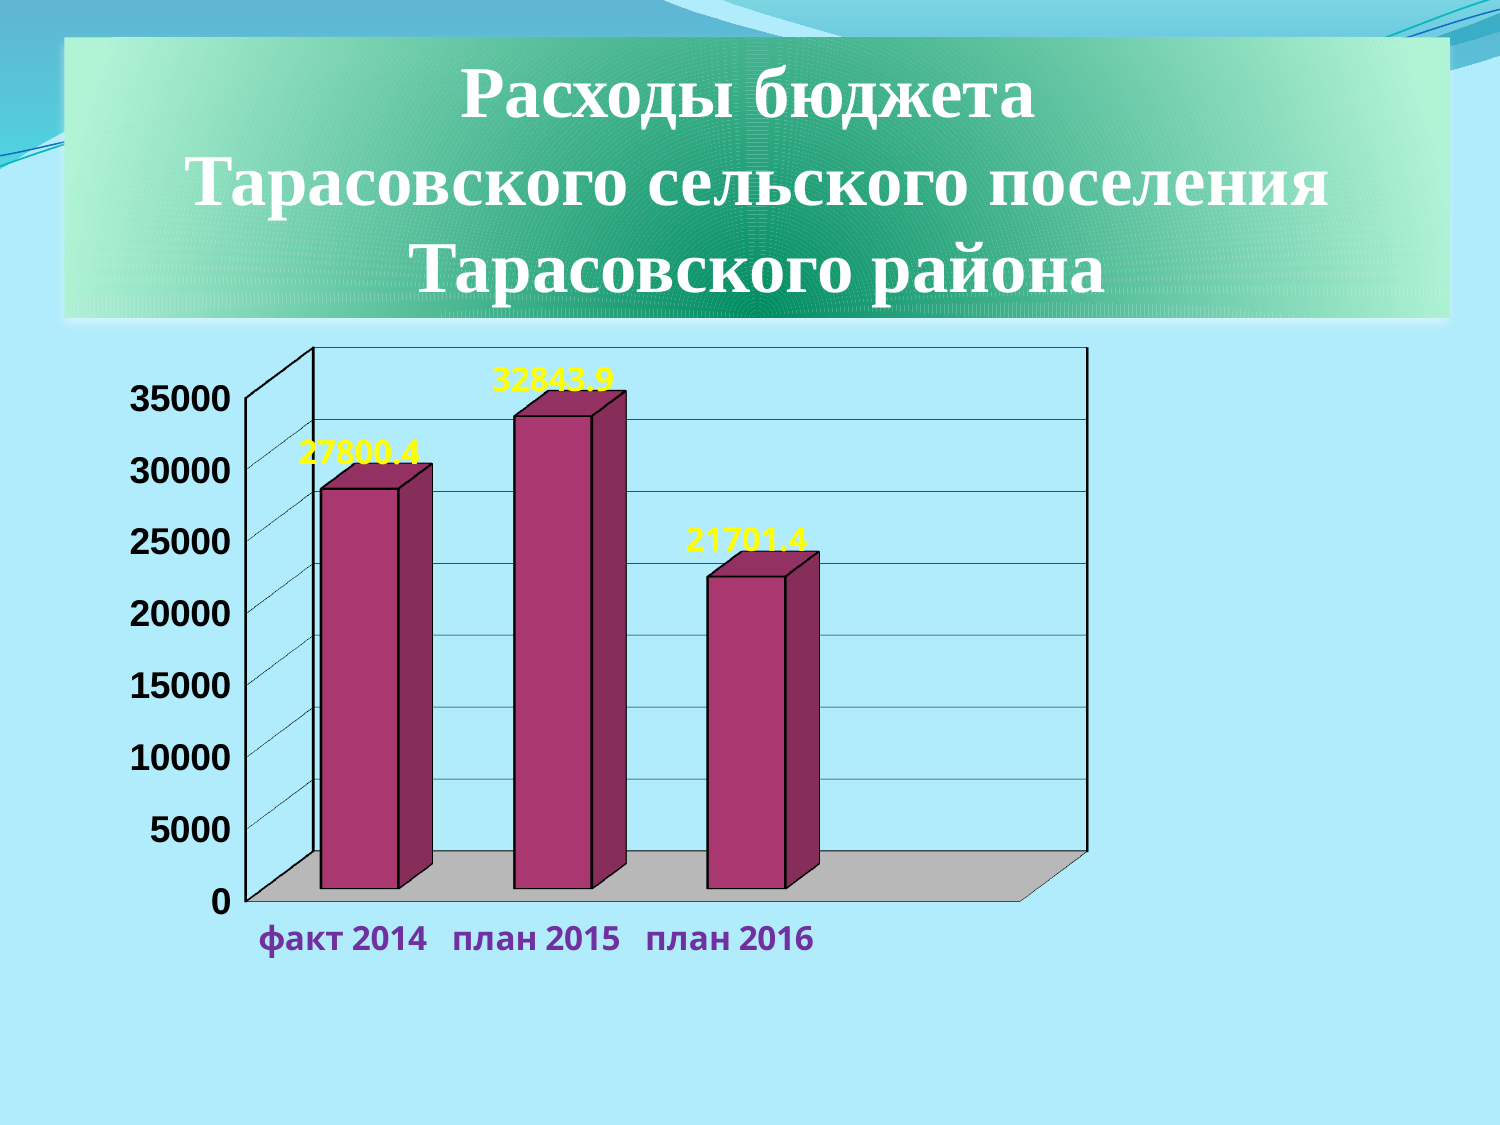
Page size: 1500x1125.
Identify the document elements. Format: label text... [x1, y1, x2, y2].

chart [87, 322, 1420, 1049]
text_box Расходы бюджета Тарасовского сельского поселения Тарасовского района [64, 37, 1450, 318]
